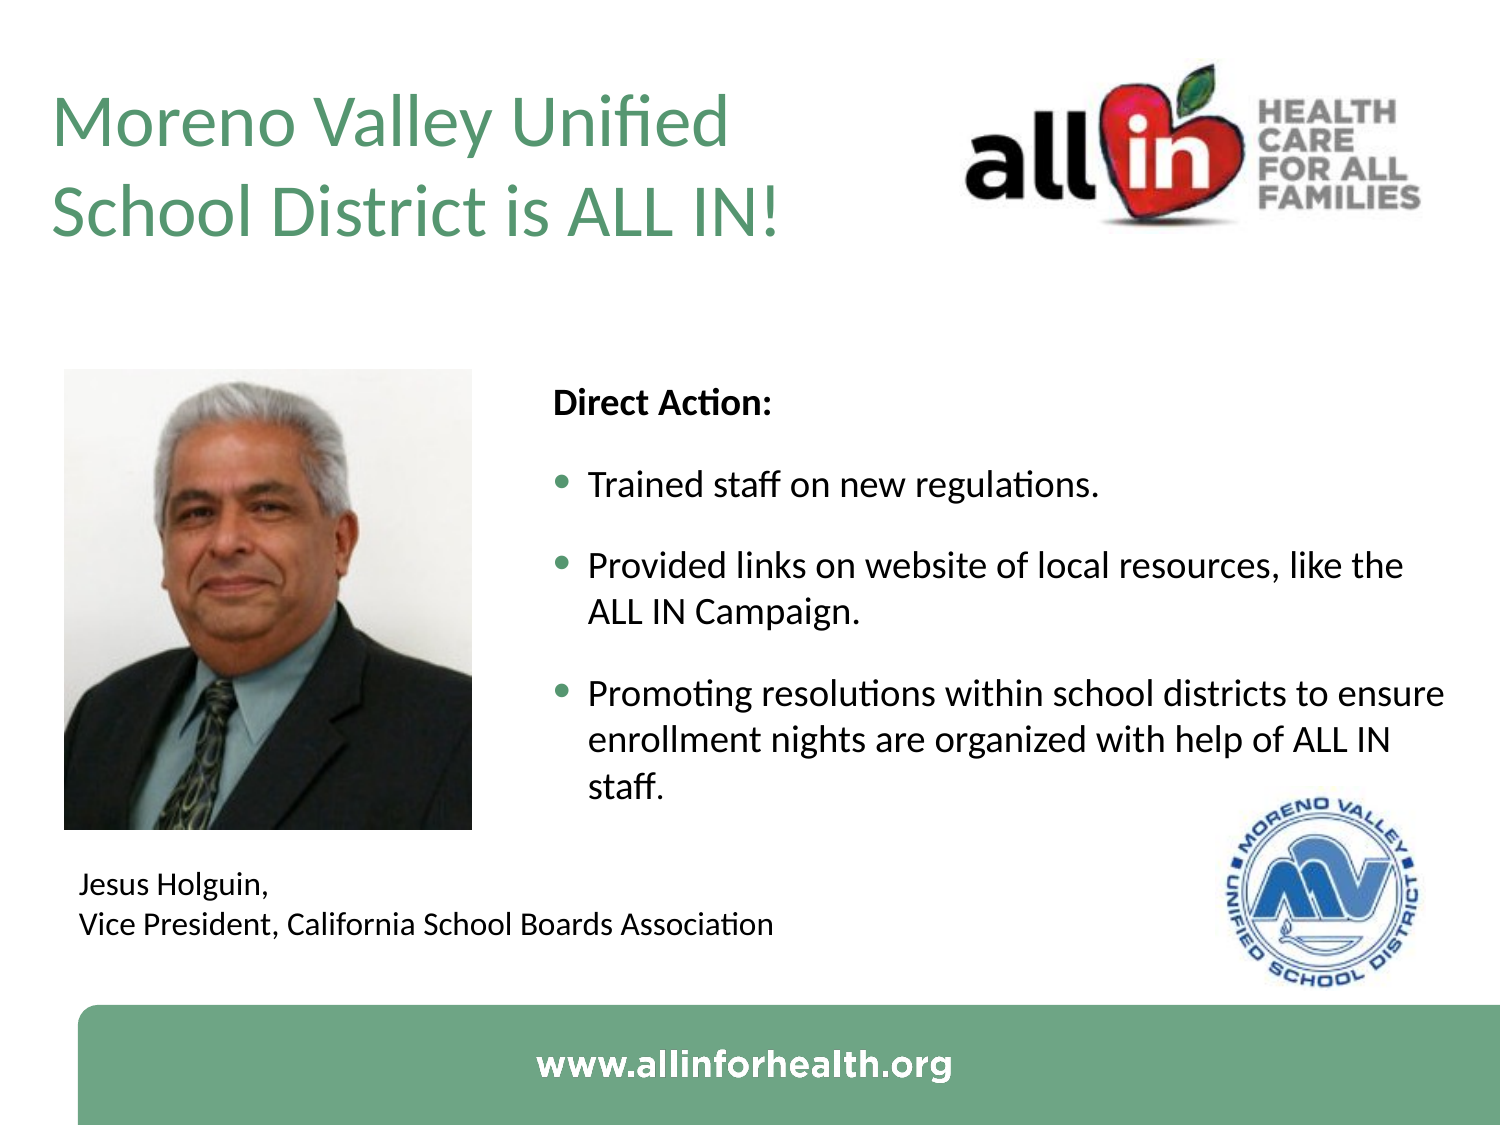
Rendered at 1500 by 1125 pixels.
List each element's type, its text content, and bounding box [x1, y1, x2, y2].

picture [959, 58, 1454, 234]
list Direct Action: Trained staff on new regulations. Provided links on website of local resources, like the ALL IN Campaign. Promoting resolutions within school districts to ensure enrollment nights are organized with help of ALL IN staff. [545, 369, 1466, 816]
picture [1214, 786, 1427, 992]
title Moreno Valley Unified School District is ALL IN! [36, 82, 886, 259]
text_box Jesus Holguin, Vice President, California School Boards Association [64, 854, 950, 990]
picture [63, 368, 472, 830]
